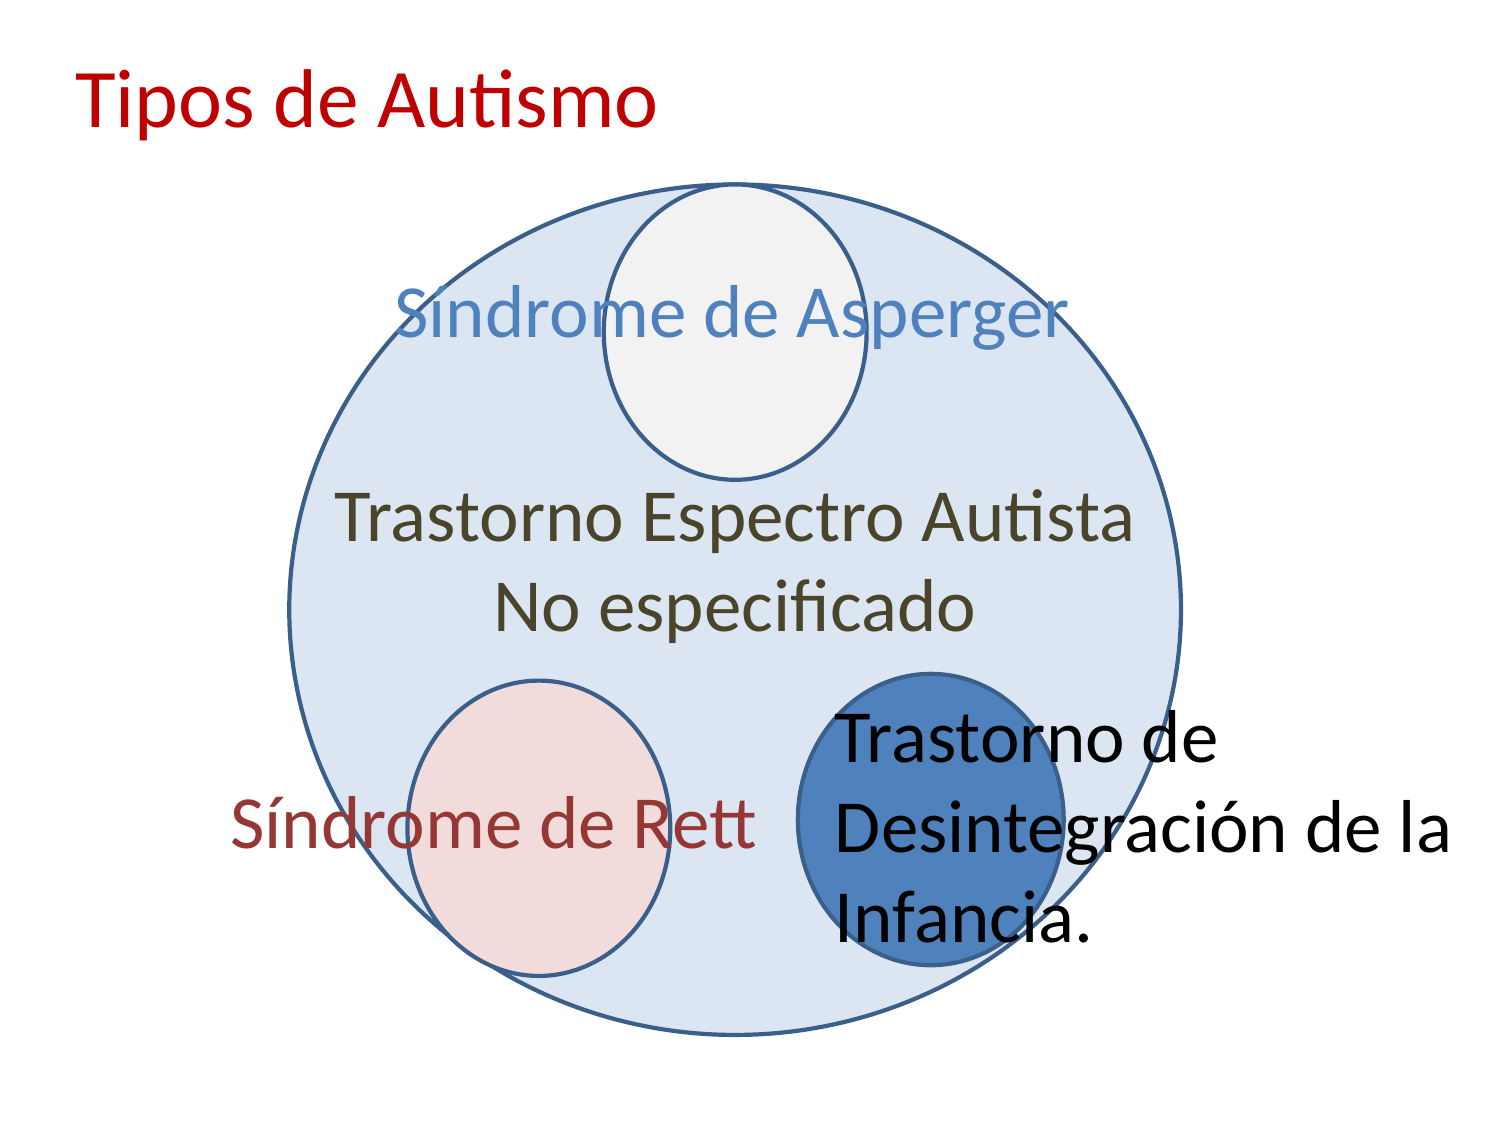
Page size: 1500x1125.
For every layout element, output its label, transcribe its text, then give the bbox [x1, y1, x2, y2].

text_box [620, 182, 850, 255]
text_box Trastorno de Desintegración de la Infancia. [820, 680, 1470, 966]
title Tipos de Autismo [60, 0, 1411, 188]
text_box [604, 361, 867, 482]
text_box Síndrome de Asperger [312, 255, 1152, 361]
text_box [886, 671, 976, 680]
text_box [417, 678, 661, 766]
text_box [808, 361, 1155, 459]
text_box [485, 182, 722, 255]
text_box [748, 182, 985, 255]
text_box Síndrome de Rett [100, 766, 804, 872]
text_box [795, 735, 820, 905]
text_box [411, 872, 667, 979]
text_box [381, 872, 446, 937]
text_box [315, 361, 662, 459]
text_box [289, 655, 1181, 766]
text_box Trastorno Espectro Autista No especificado [289, 459, 1181, 655]
text_box [494, 872, 983, 1038]
